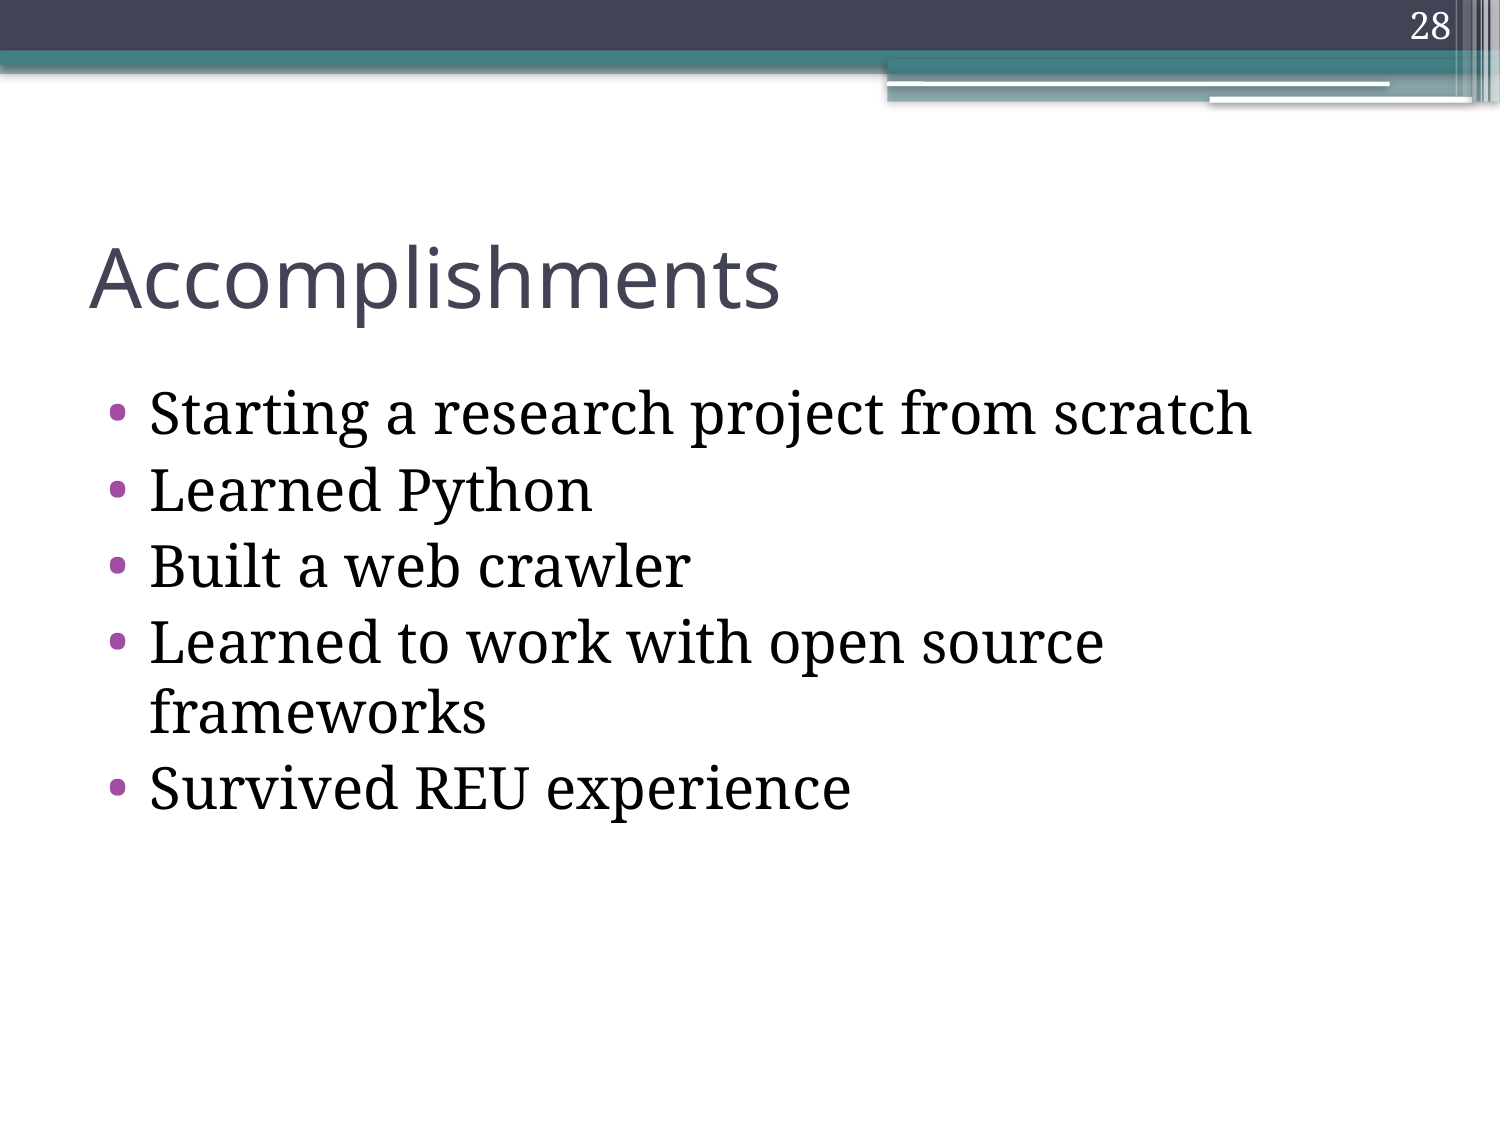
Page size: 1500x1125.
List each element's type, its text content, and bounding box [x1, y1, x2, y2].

list Starting a research project from scratch Learned Python Built a web crawler Learned to work with open source frameworks Survived REU experience [75, 368, 1425, 1079]
slide_number 28 [1341, 0, 1466, 61]
title Accomplishments [75, 187, 1425, 363]
